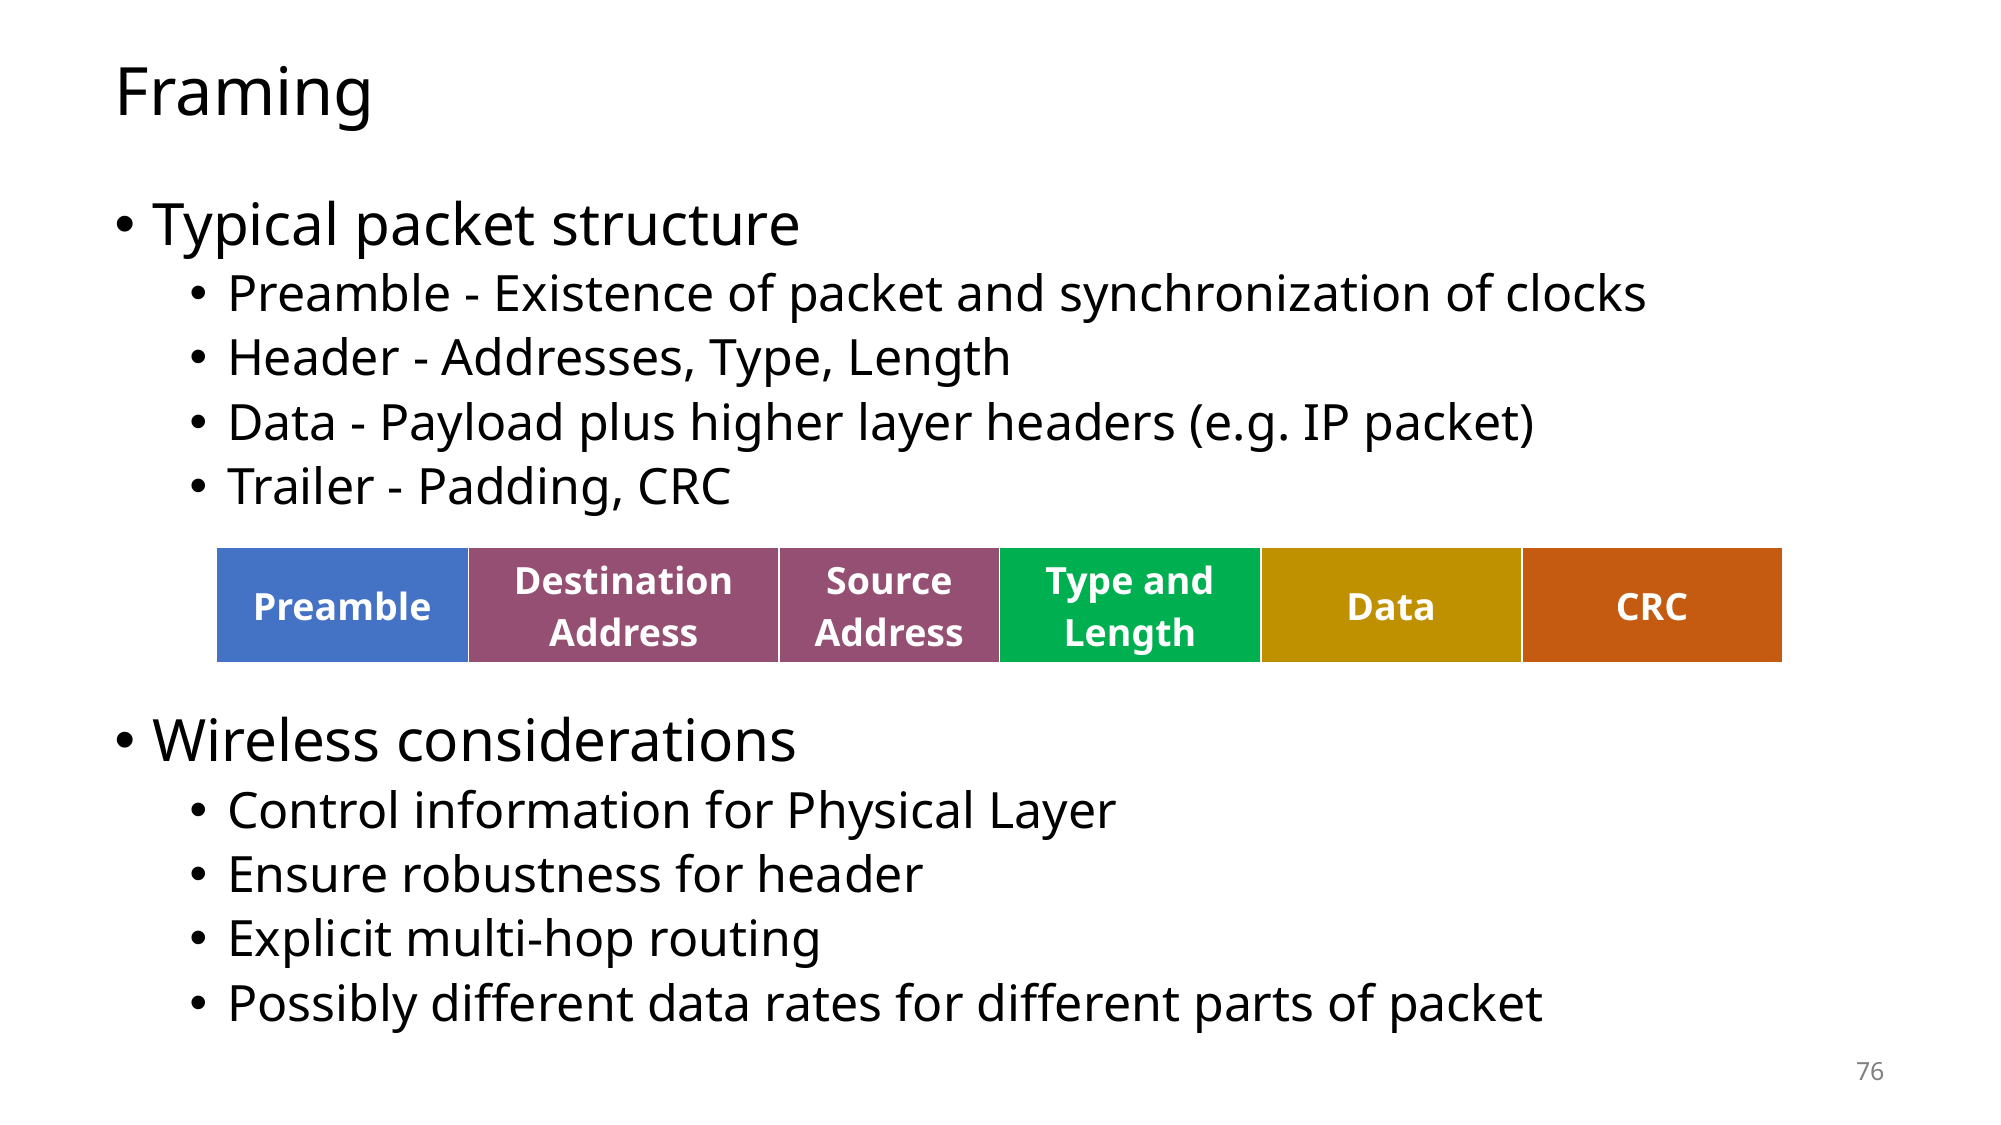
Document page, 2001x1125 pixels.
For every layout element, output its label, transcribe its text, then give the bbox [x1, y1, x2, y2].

table_header Destination Address [469, 548, 778, 662]
table_header CRC [1523, 548, 1782, 662]
slide_number 76 [1749, 1042, 1900, 1103]
table_header Preamble [217, 548, 468, 662]
table_header Data [1262, 548, 1521, 662]
table_header Source Address [780, 548, 999, 662]
table_header Type and Length [1000, 548, 1260, 662]
title Framing [99, 37, 1900, 150]
list Typical packet structure Preamble - Existence of packet and synchronization of clocks Header - Addresses, Type, Length Data - Payload plus higher layer headers (e.g. IP packet) Trailer - Padding, CRC Wireless considerations Control information for Physical Layer Ensure robustness for header Explicit multi-hop routing Possibly different data rates for different parts of packet [99, 187, 1900, 1013]
